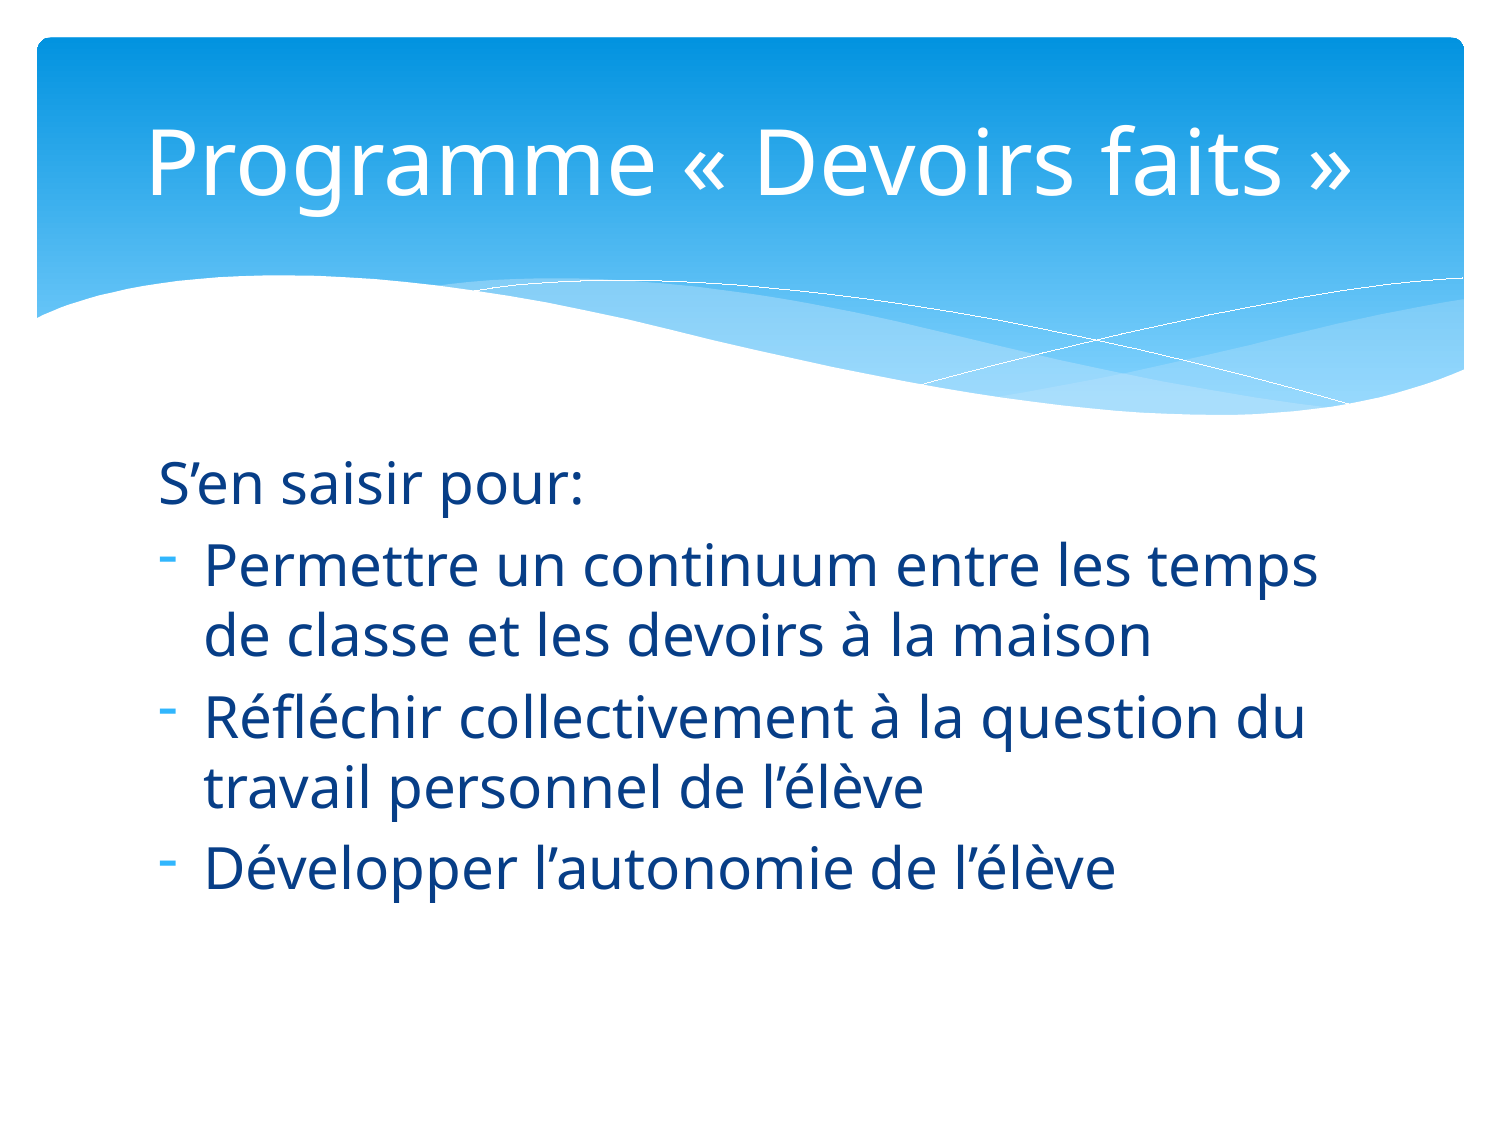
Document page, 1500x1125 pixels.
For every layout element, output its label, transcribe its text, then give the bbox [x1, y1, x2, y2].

list S’en saisir pour: Permettre un continuum entre les temps de classe et les devoirs à la maison Réfléchir collectivement à la question du travail personnel de l’élève Développer l’autonomie de l’élève [143, 438, 1359, 1005]
title Programme « Devoirs faits » [75, 55, 1425, 261]
